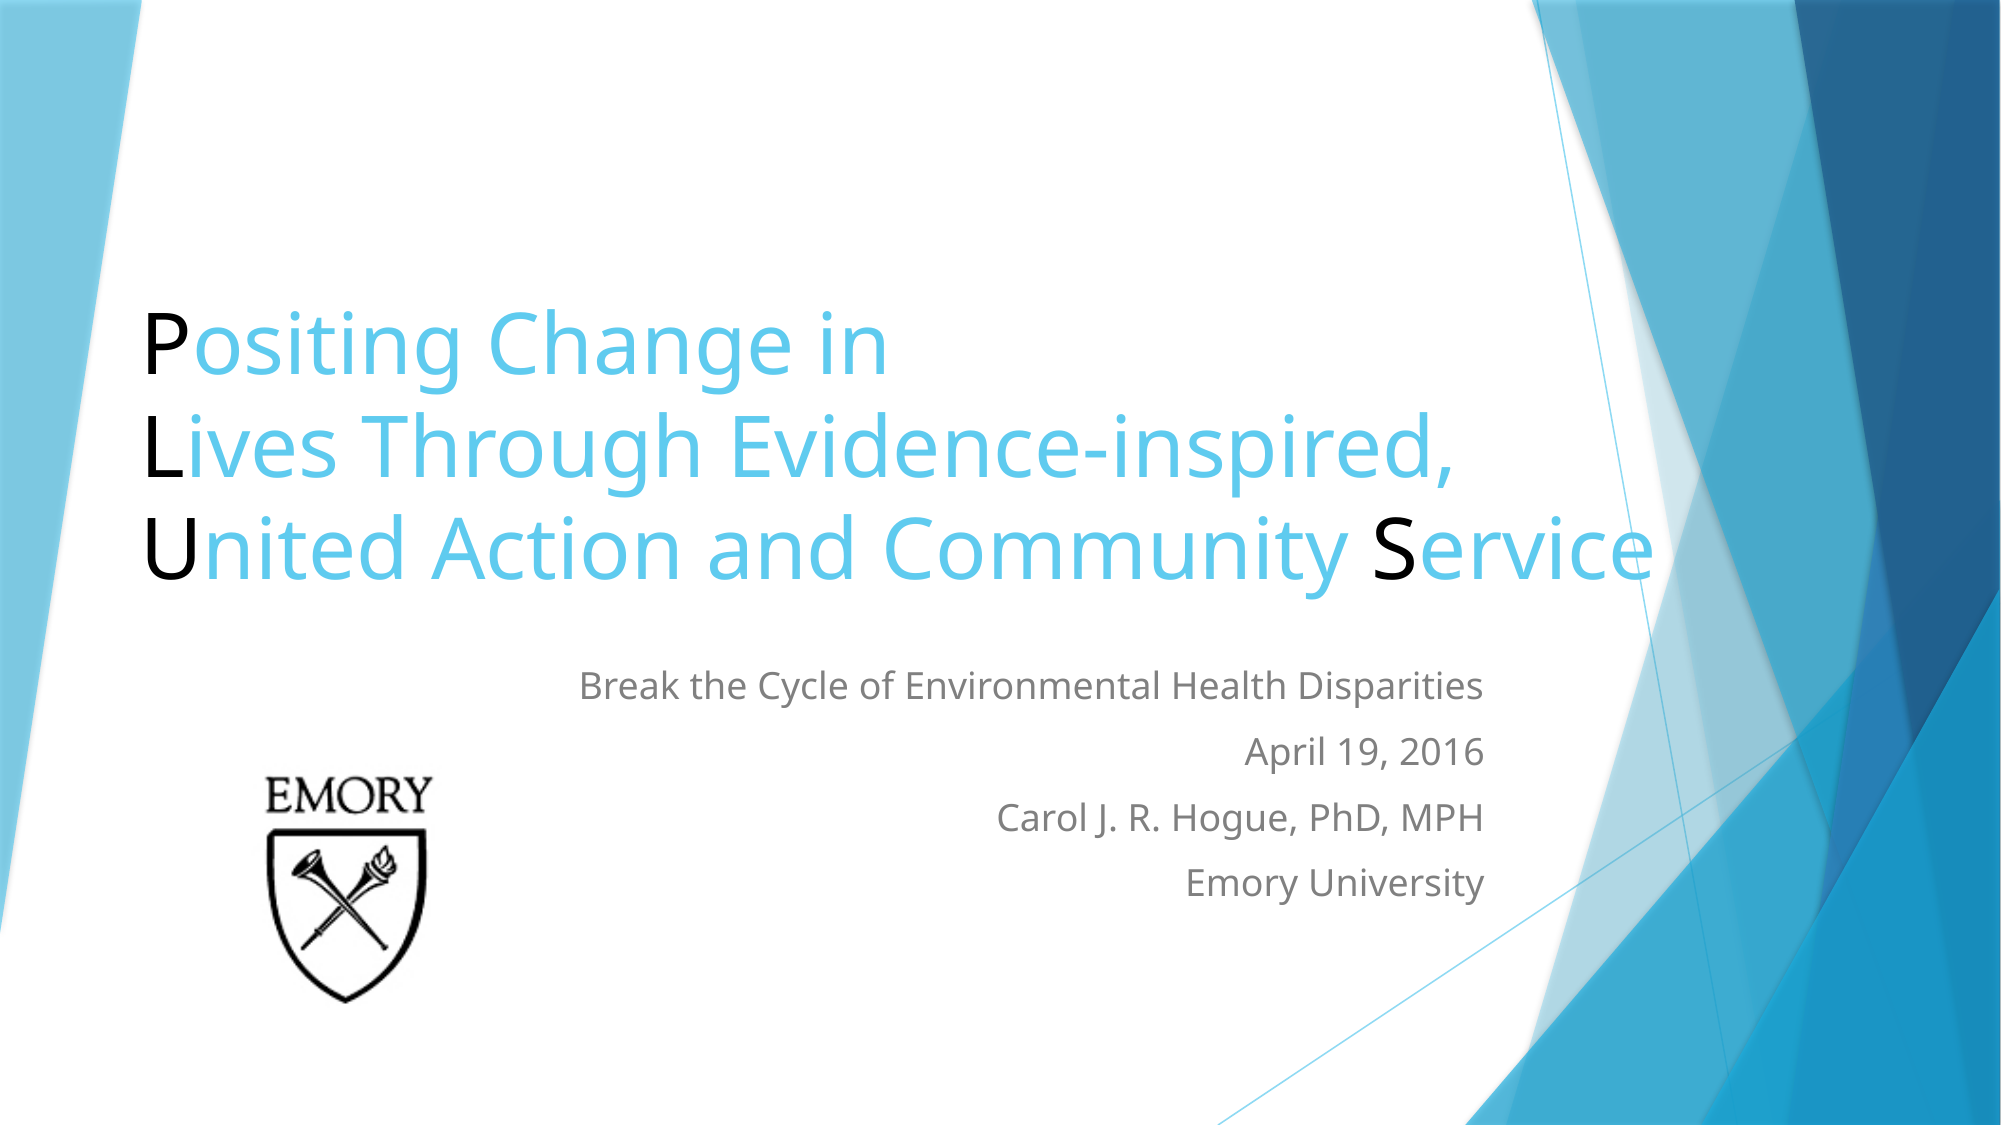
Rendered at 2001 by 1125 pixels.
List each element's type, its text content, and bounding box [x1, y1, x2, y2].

subtitle Break the Cycle of Environmental Health Disparities April 19, 2016 Carol J. R. Hogue, PhD, MPH Emory University [0, 654, 1500, 926]
title Positing Change in Lives Through Evidence-inspired, United Action and Community Service [125, 212, 1680, 605]
picture [200, 749, 495, 1040]
